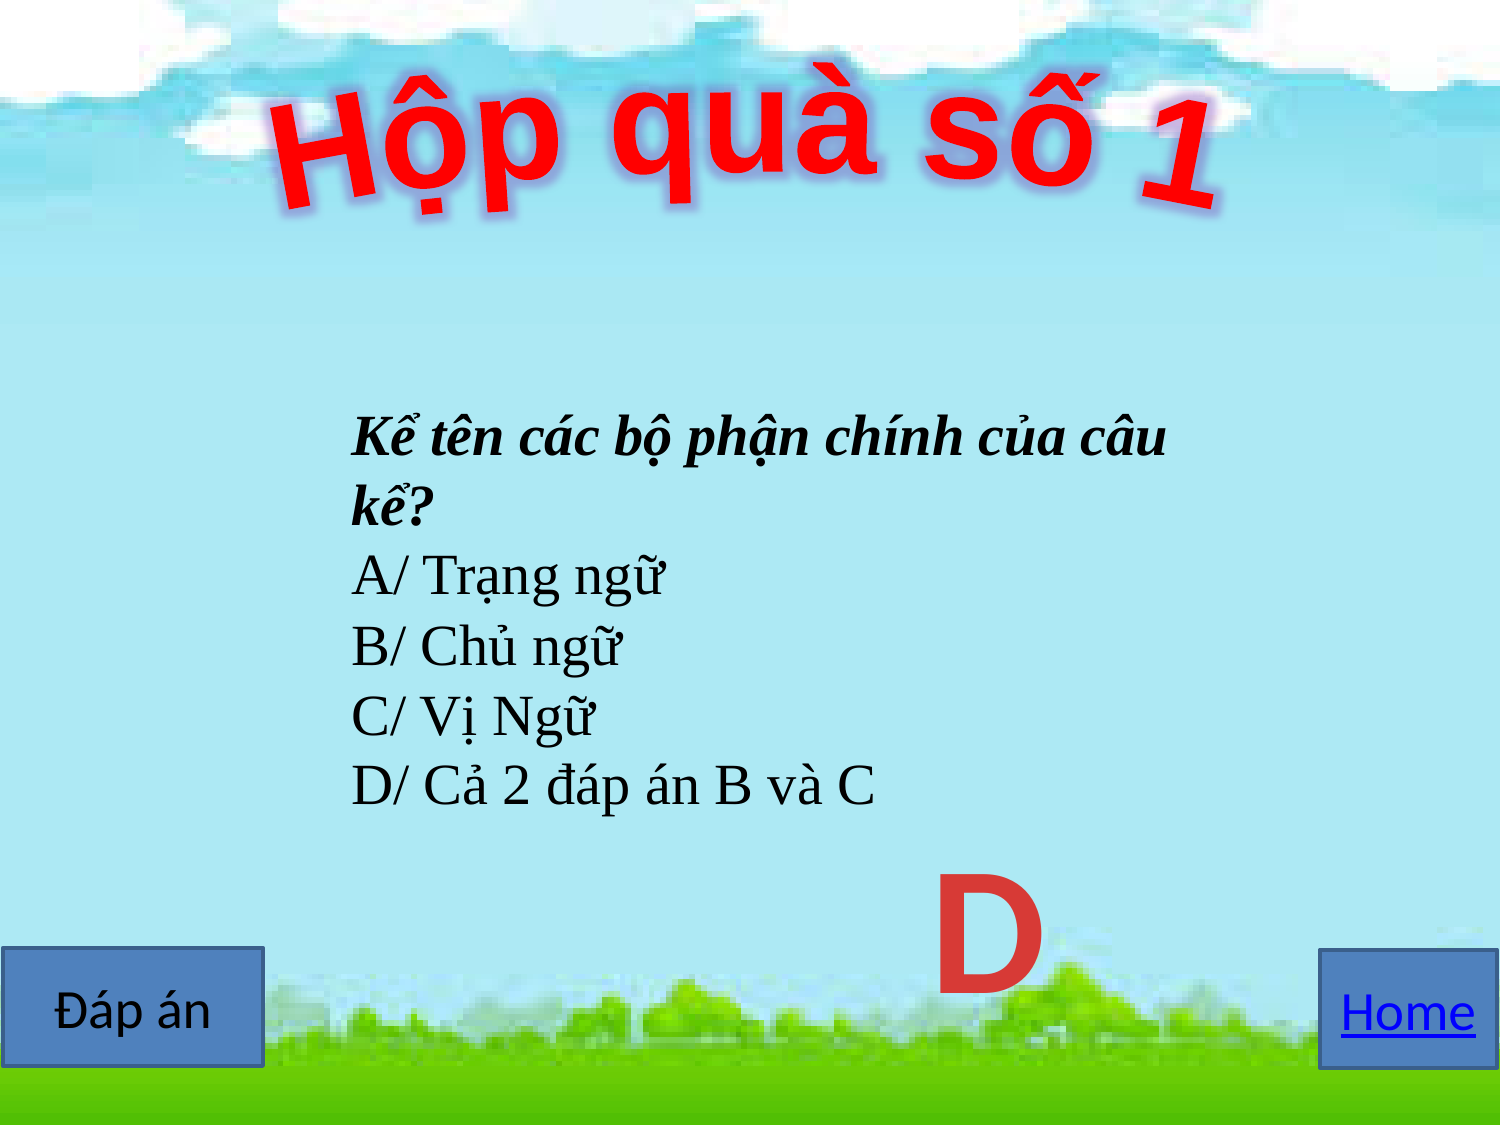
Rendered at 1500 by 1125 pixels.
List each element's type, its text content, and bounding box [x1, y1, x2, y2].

picture [0, 0, 1500, 1125]
text_box Home [1318, 948, 1499, 1070]
text_box Kể tên các bộ phận chính của câu kể? A/ Trạng ngữ B/ Chủ ngữ C/ Vị Ngữ D/ Cả 2 đáp án B và C [336, 389, 1211, 824]
text_box D [910, 800, 1067, 1041]
text_box Đáp án [1, 946, 265, 1068]
